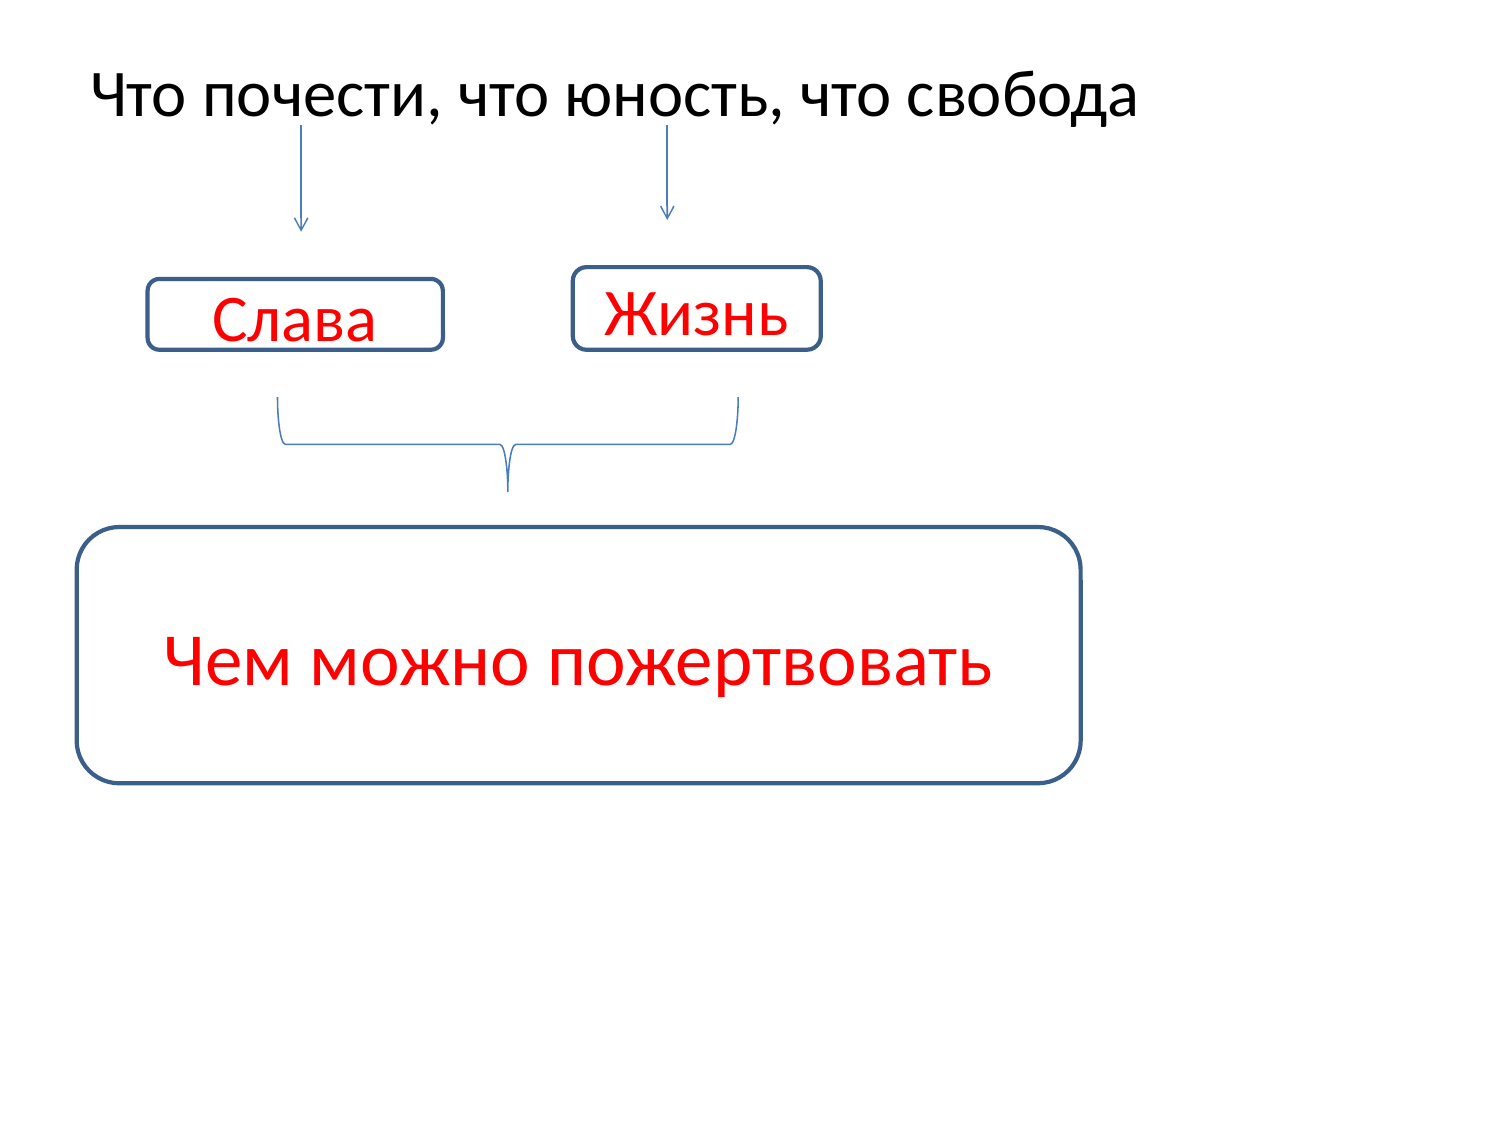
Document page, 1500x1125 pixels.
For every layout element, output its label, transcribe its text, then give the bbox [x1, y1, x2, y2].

text_box Жизнь [570, 265, 823, 352]
list Что почести, что юность, что свобода [75, 42, 1425, 1071]
text_box Чем можно пожертвовать [74, 524, 1083, 786]
text_box Слава [145, 276, 446, 352]
text_box [276, 397, 739, 493]
